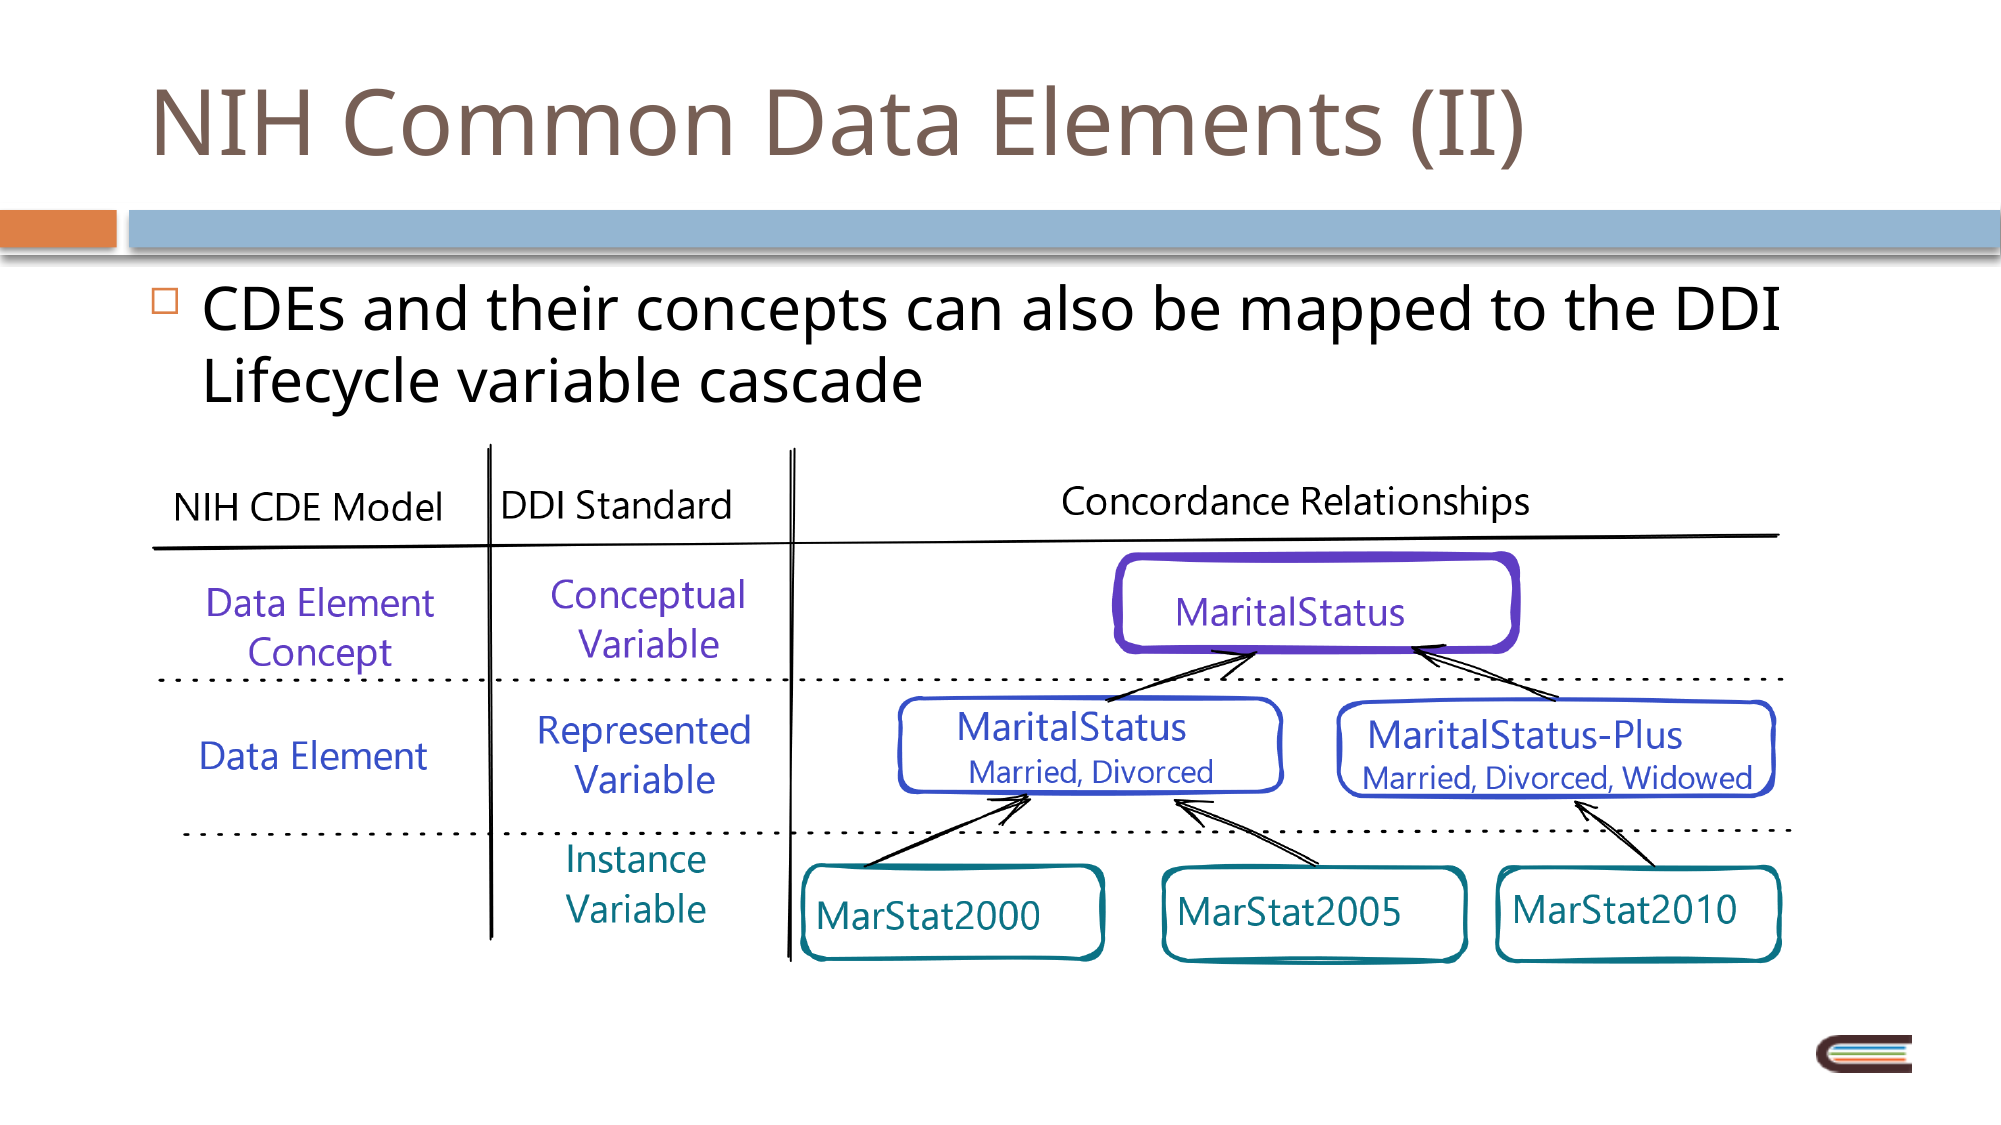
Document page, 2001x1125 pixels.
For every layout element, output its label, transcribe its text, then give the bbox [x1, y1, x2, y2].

picture [133, 424, 1822, 981]
picture [1816, 1035, 1912, 1073]
title NIH Common Data Elements (II) [133, 37, 1918, 200]
list CDEs and their concepts can also be mapped to the DDI Lifecycle variable cascade [133, 262, 1918, 1000]
